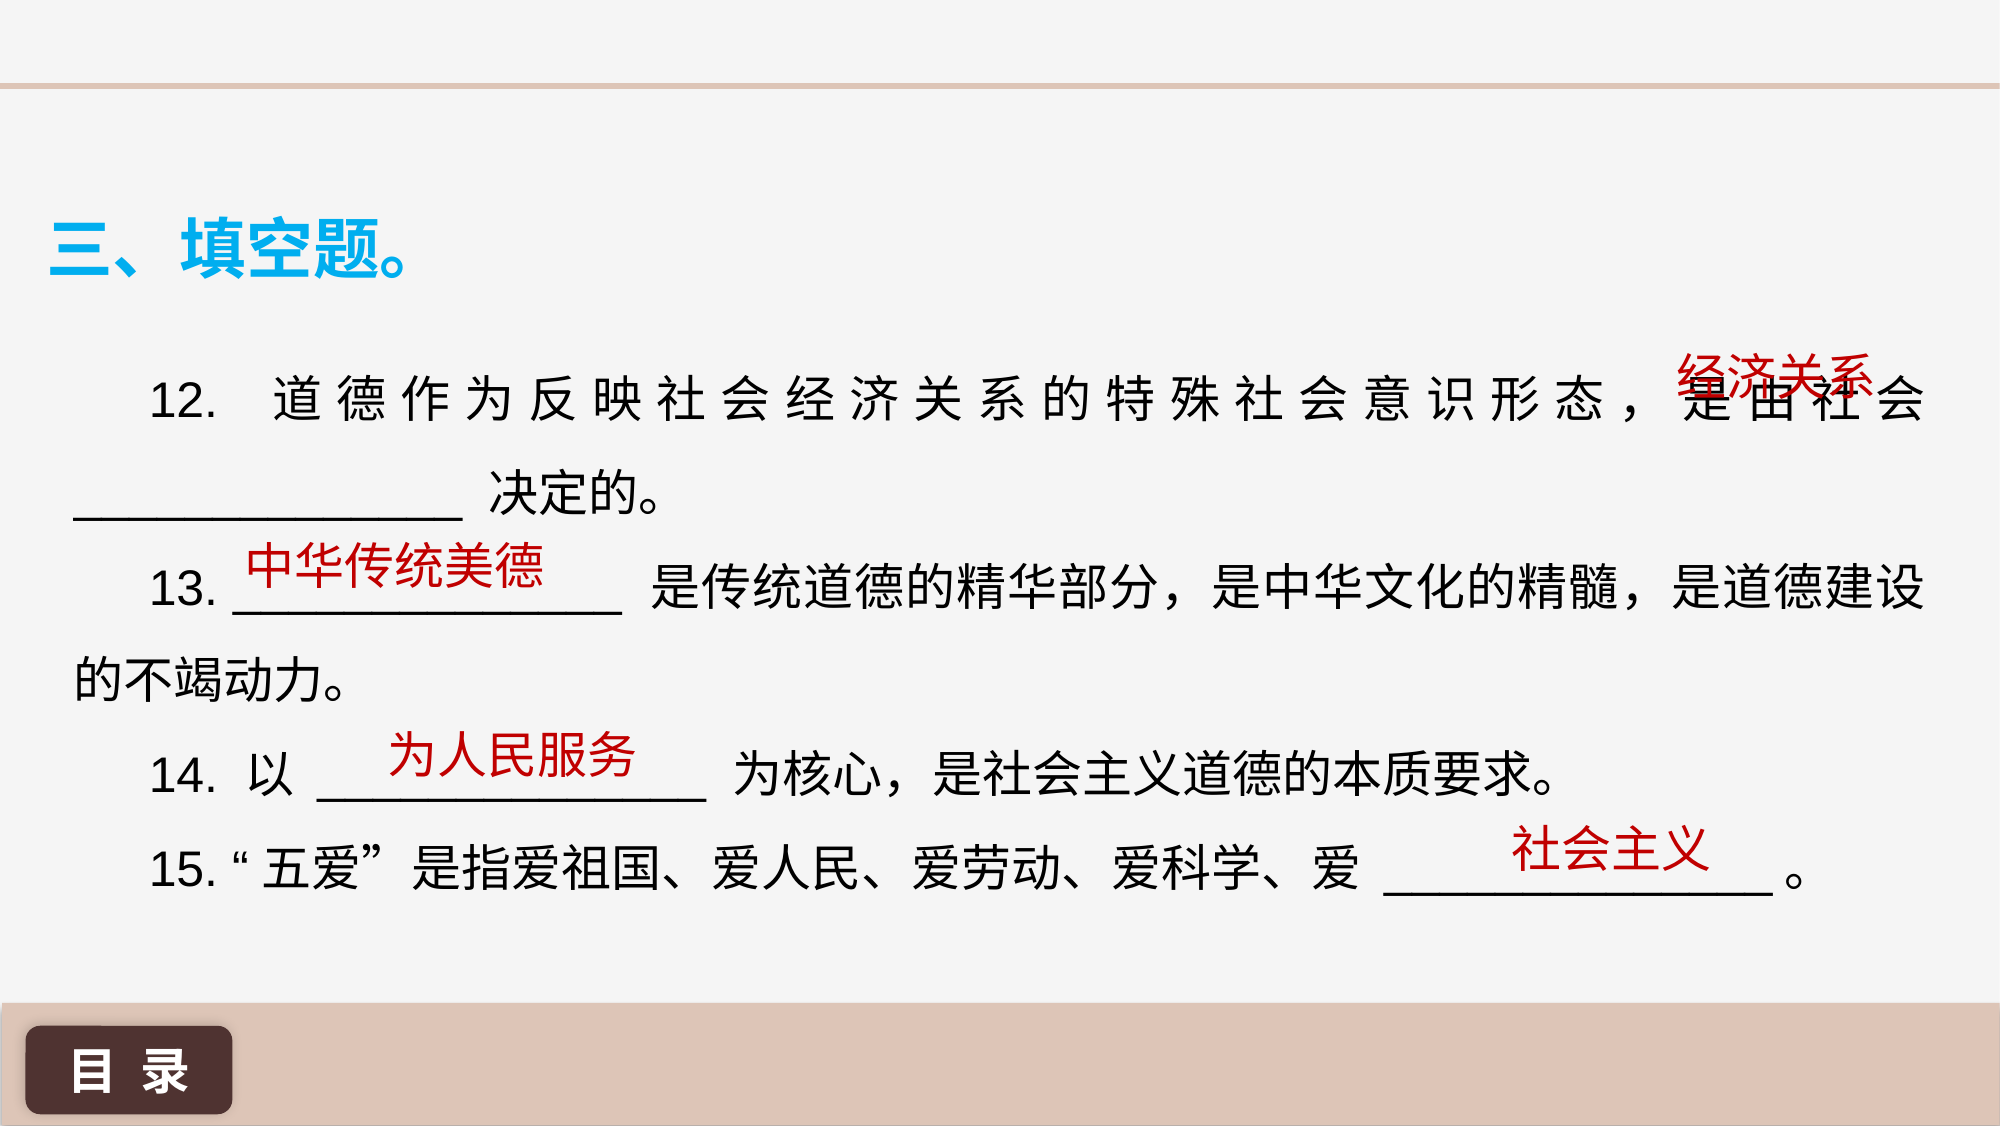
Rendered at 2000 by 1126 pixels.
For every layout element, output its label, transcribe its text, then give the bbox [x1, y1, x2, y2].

text_box 12. 道德作为反映社会经济关系的特殊社会意识形态，是由社会 ______________ 决定的。 13. ______________ 是传统道德的精华部分，是中华文化的精髓，是道德建设的不竭动力。 14. 以 ______________ 为核心，是社会主义道德的本质要求。 15. “五爱”是指爱祖国、爱人民、爱劳动、爱科学、爱 ______________。 [58, 326, 1940, 904]
text_box 中华传统美德 [172, 503, 616, 625]
text_box 社会主义 [1389, 787, 1833, 908]
text_box 经济关系 [1554, 314, 1998, 436]
text_box 三、填空题。 [31, 199, 1926, 294]
text_box 为人民服务 [290, 692, 734, 814]
